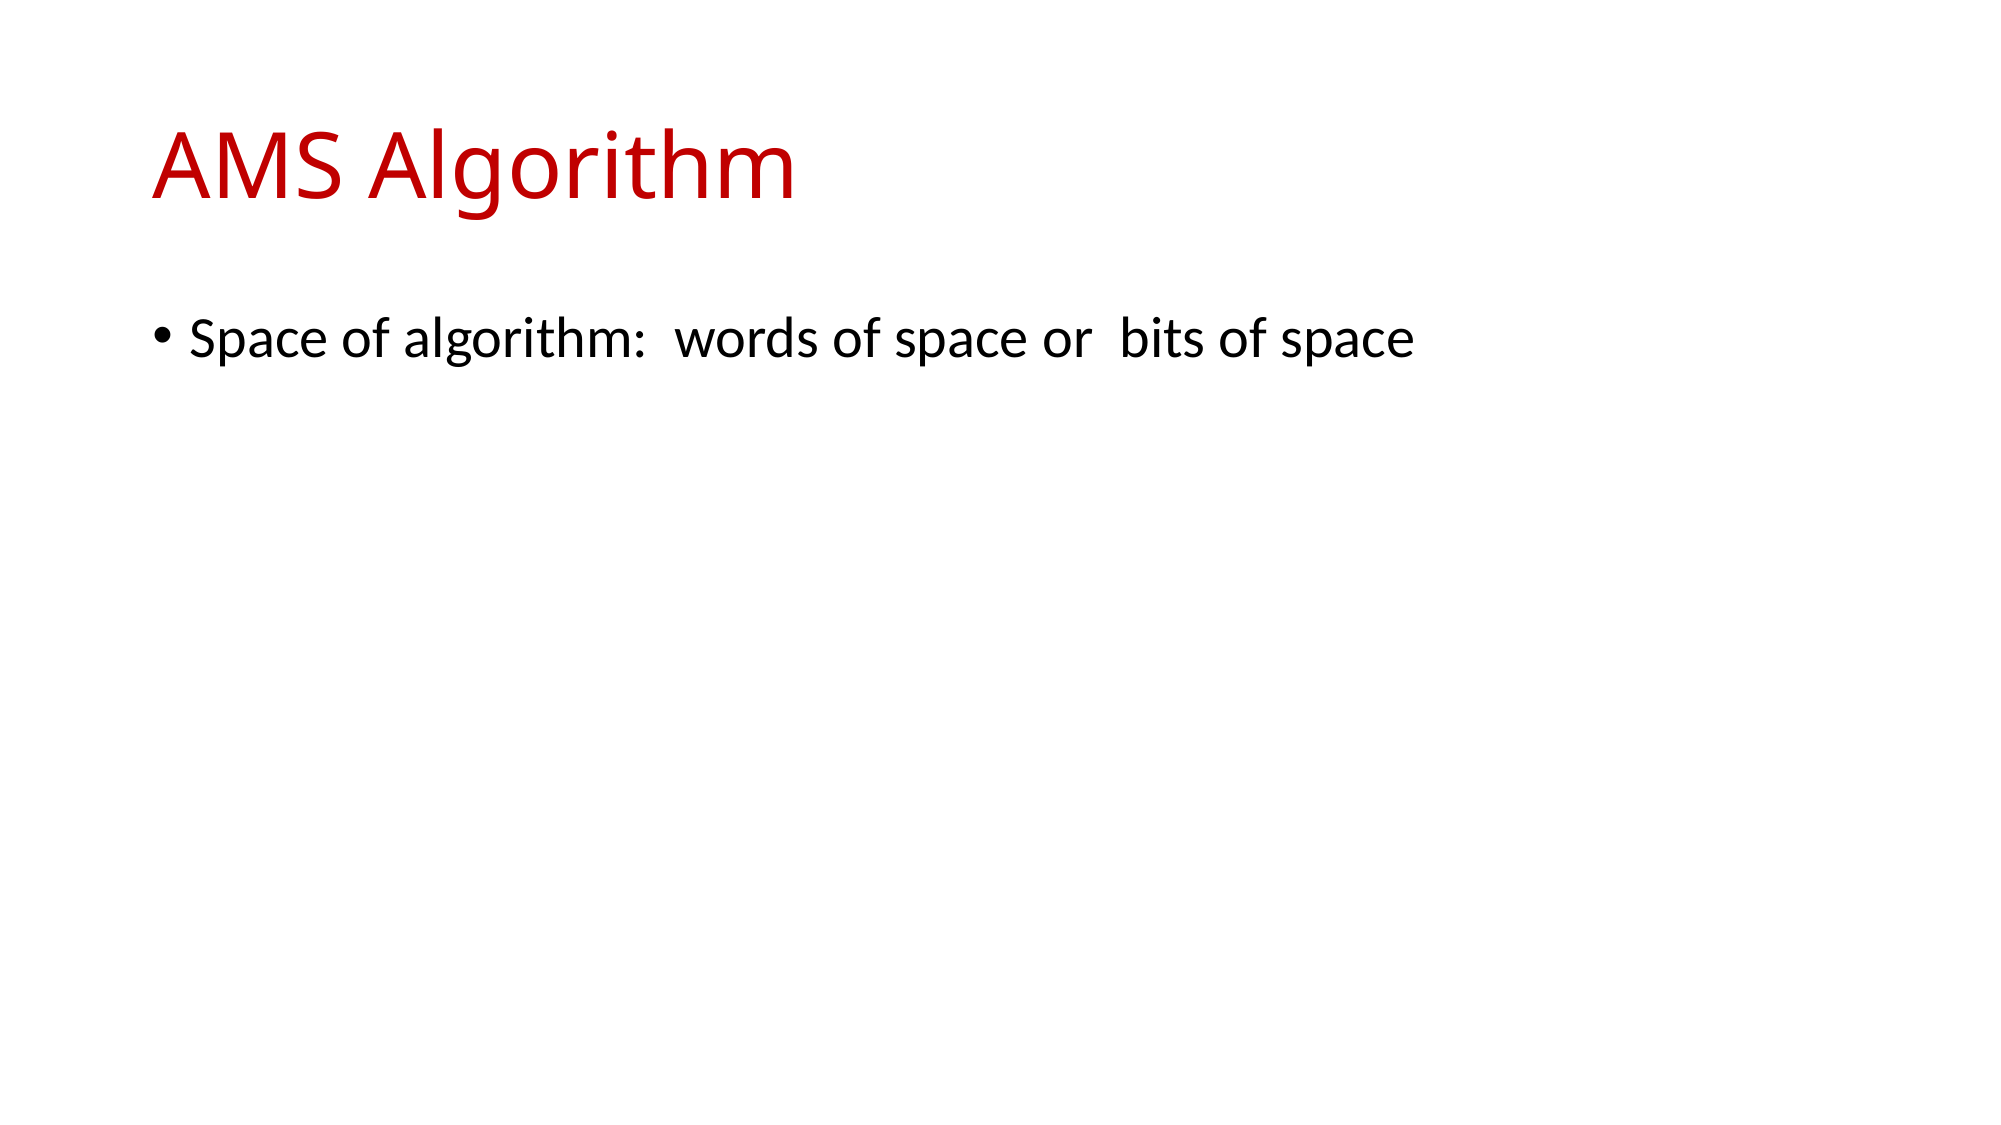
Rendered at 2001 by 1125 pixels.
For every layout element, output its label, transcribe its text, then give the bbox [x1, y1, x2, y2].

title AMS Algorithm [137, 59, 1863, 278]
